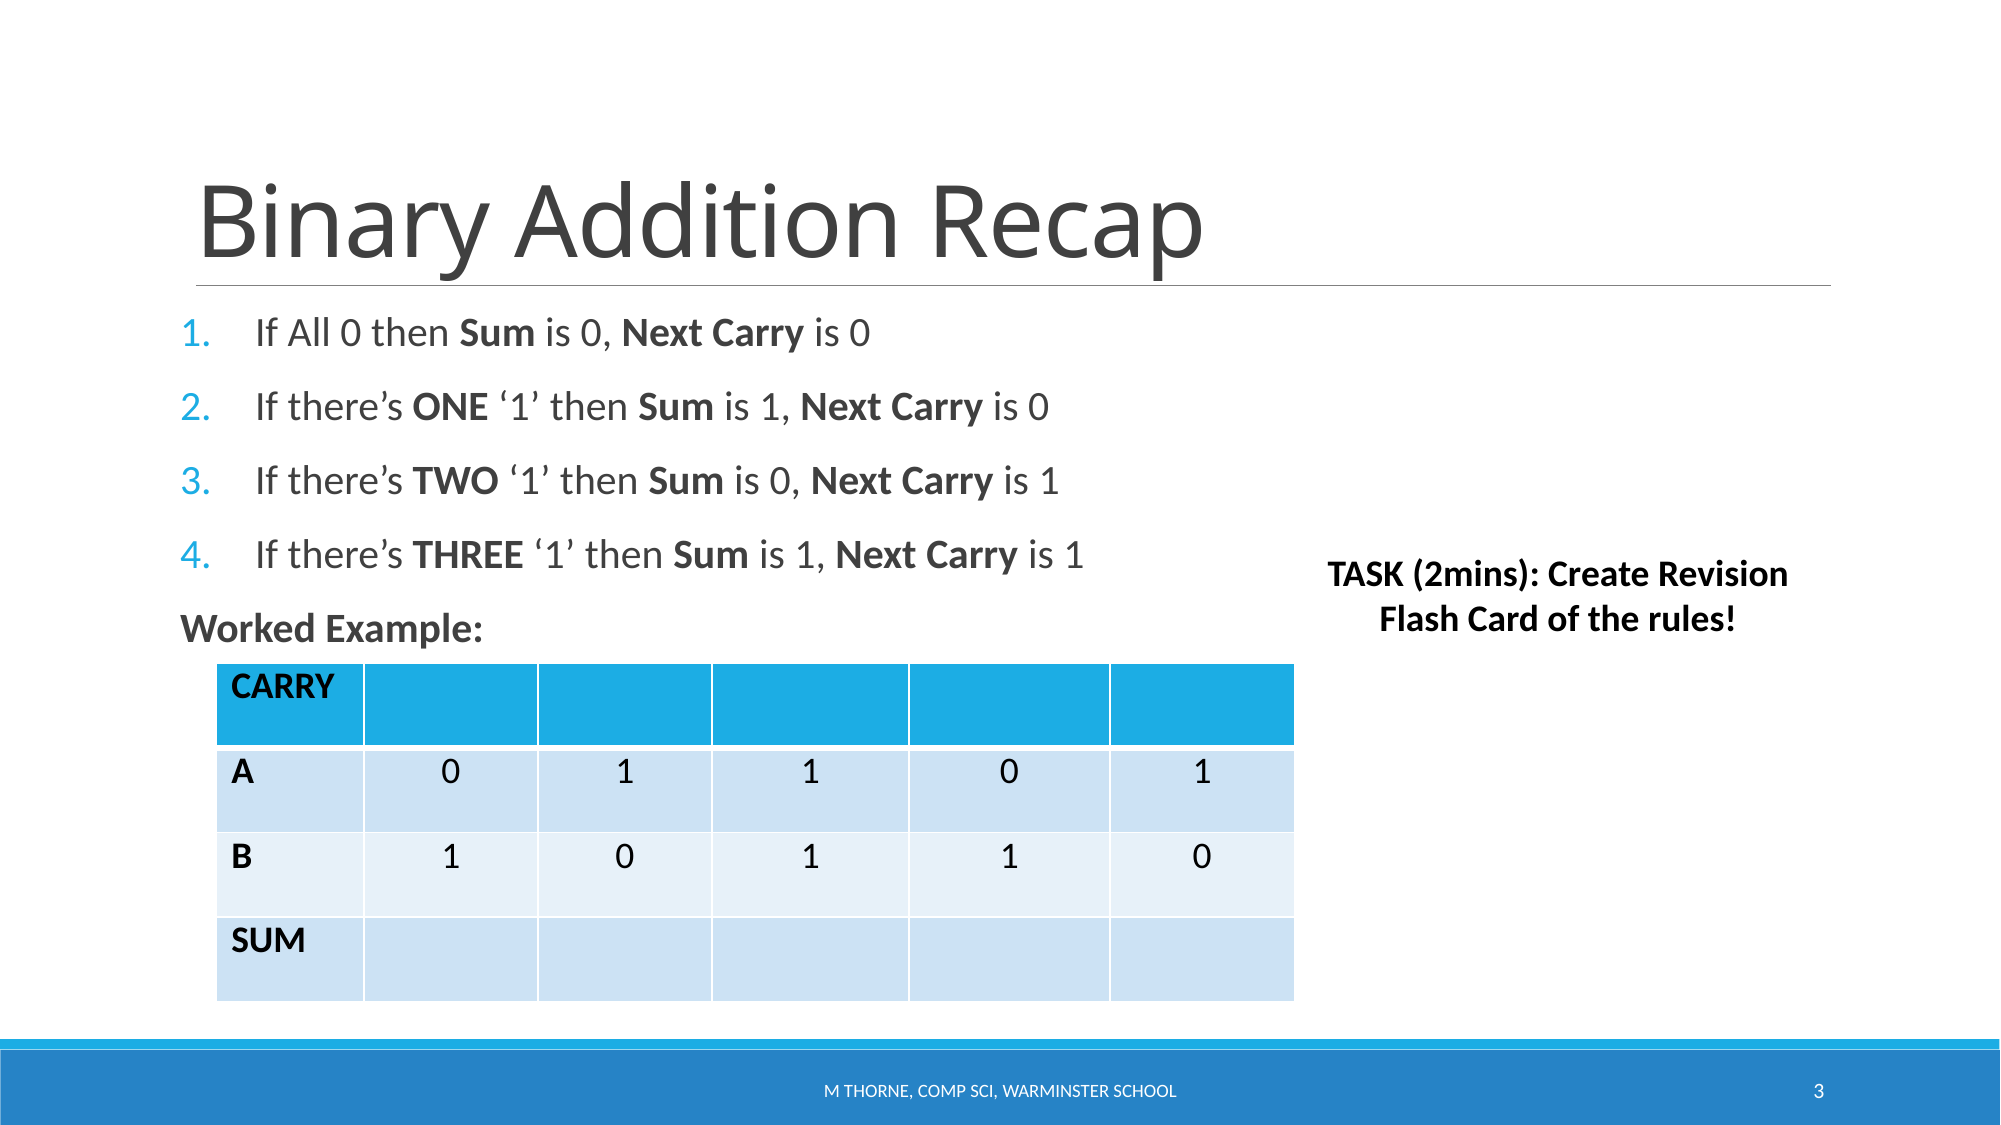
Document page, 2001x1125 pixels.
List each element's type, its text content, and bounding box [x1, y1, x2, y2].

table_cell [910, 918, 1109, 1001]
table_header [910, 664, 1109, 745]
table_cell 1 [365, 833, 537, 916]
footer M Thorne, comp sci, Warminster School [604, 1059, 1396, 1120]
table_cell 1 [713, 833, 908, 916]
table_header [365, 664, 537, 745]
table_cell [713, 918, 908, 1001]
table_header [1111, 664, 1294, 745]
table_cell 1 [713, 751, 908, 832]
table_cell A [217, 751, 363, 832]
table_cell 0 [365, 751, 537, 832]
table_cell SUM [217, 918, 363, 1001]
table_cell [1111, 918, 1294, 1001]
table_cell 0 [539, 833, 711, 916]
table_header CARRY [217, 664, 363, 745]
table_cell 1 [910, 833, 1109, 916]
table_cell B [217, 833, 363, 916]
title Binary Addition Recap [180, 47, 1830, 285]
table_cell 1 [539, 751, 711, 832]
text_box TASK (2mins): Create Revision Flash Card of the rules! [1310, 541, 1807, 647]
table_cell [539, 918, 711, 1001]
table_cell 0 [1111, 833, 1294, 916]
table_cell 0 [910, 751, 1109, 832]
table_cell 1 [1111, 751, 1294, 832]
table_header [539, 664, 711, 745]
slide_number 3 [1624, 1059, 1840, 1120]
list If All 0 then Sum is 0, Next Carry is 0 If there’s ONE ‘1’ then Sum is 1, Next Carry is 0 If there’s TWO ‘1’ then Sum is 0, Next Carry is 1 If there’s THREE ‘1’ then Sum is 1, Next Carry is 1 Worked Example: [180, 302, 1830, 963]
table_cell [365, 918, 537, 1001]
table_header [713, 664, 908, 745]
